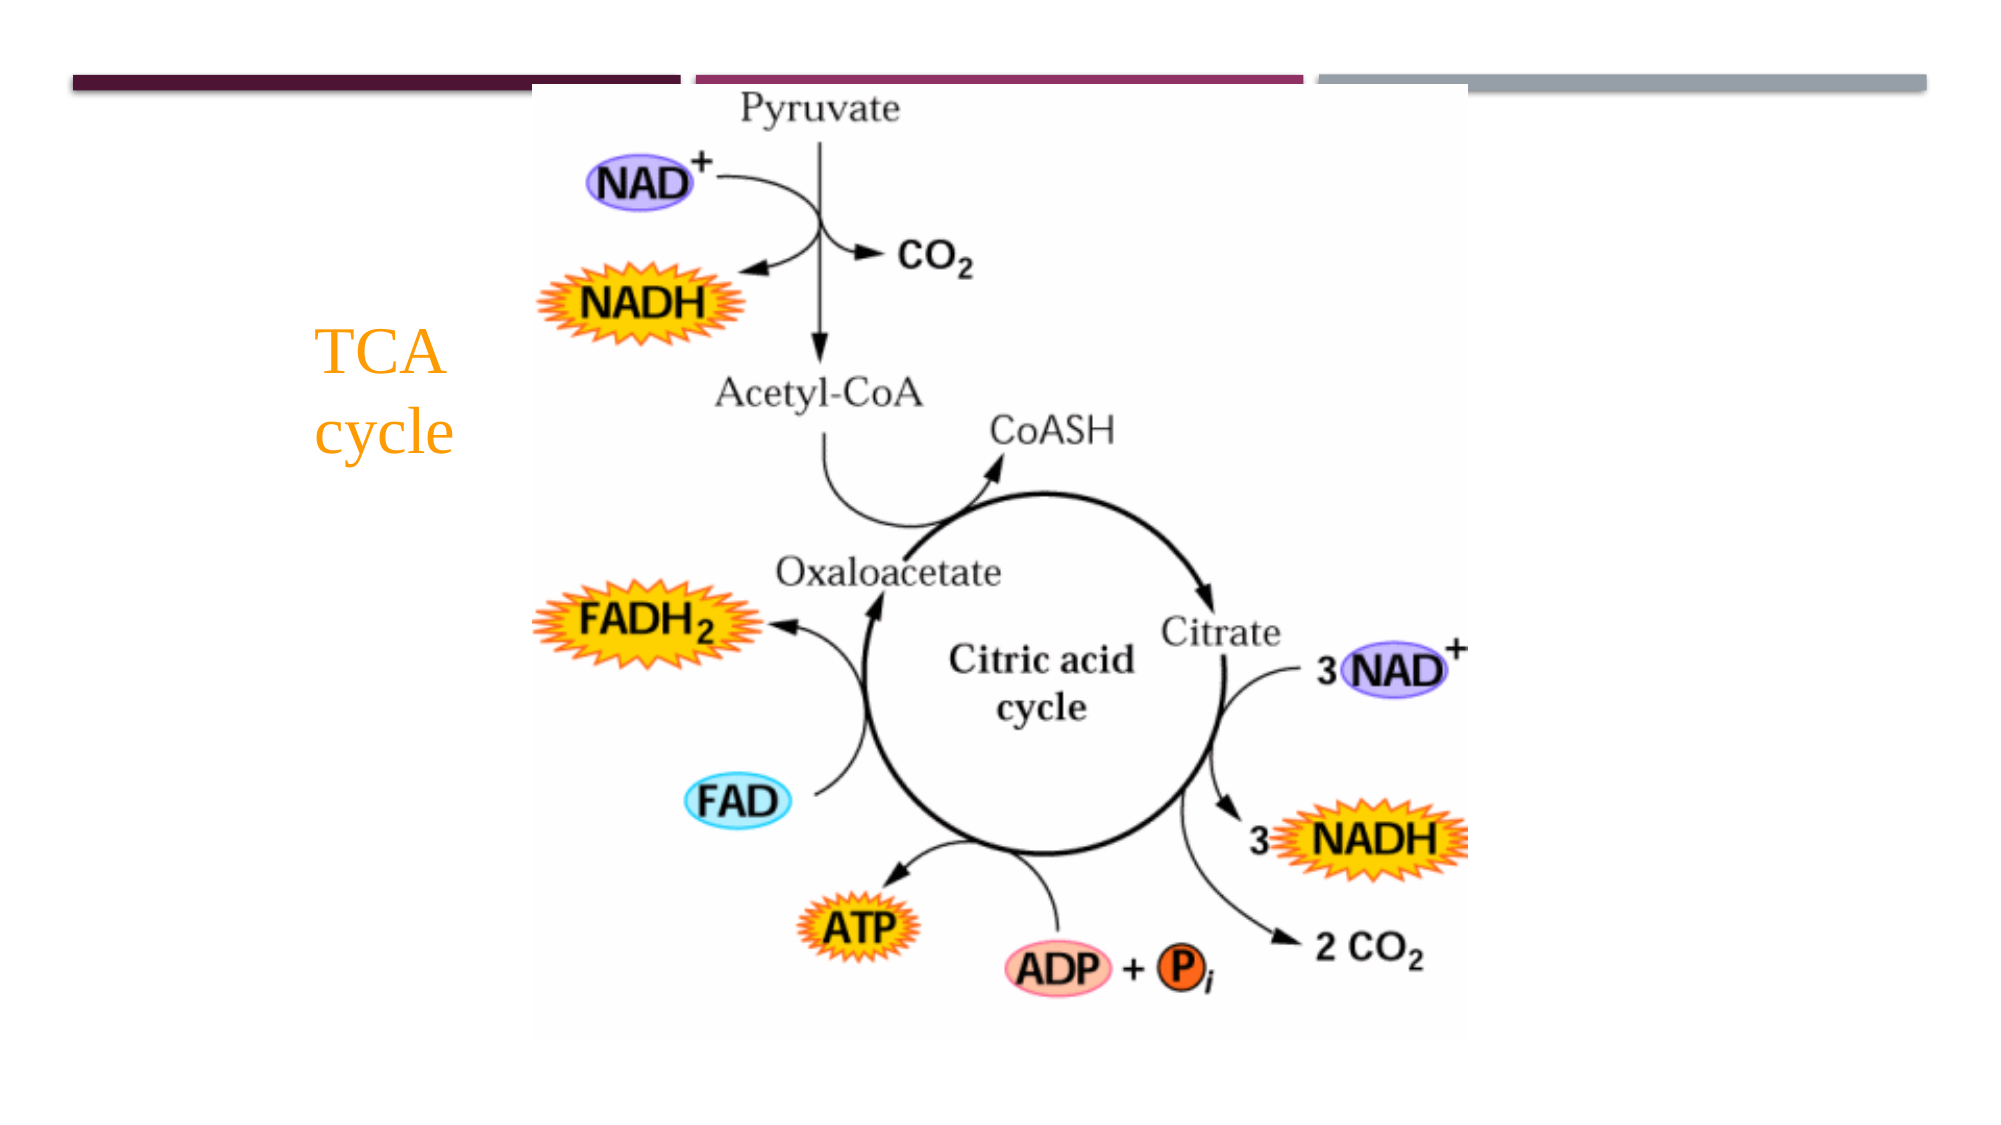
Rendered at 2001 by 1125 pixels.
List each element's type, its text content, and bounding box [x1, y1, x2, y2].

text_box TCA cycle [300, 299, 488, 588]
picture [531, 83, 1469, 1042]
